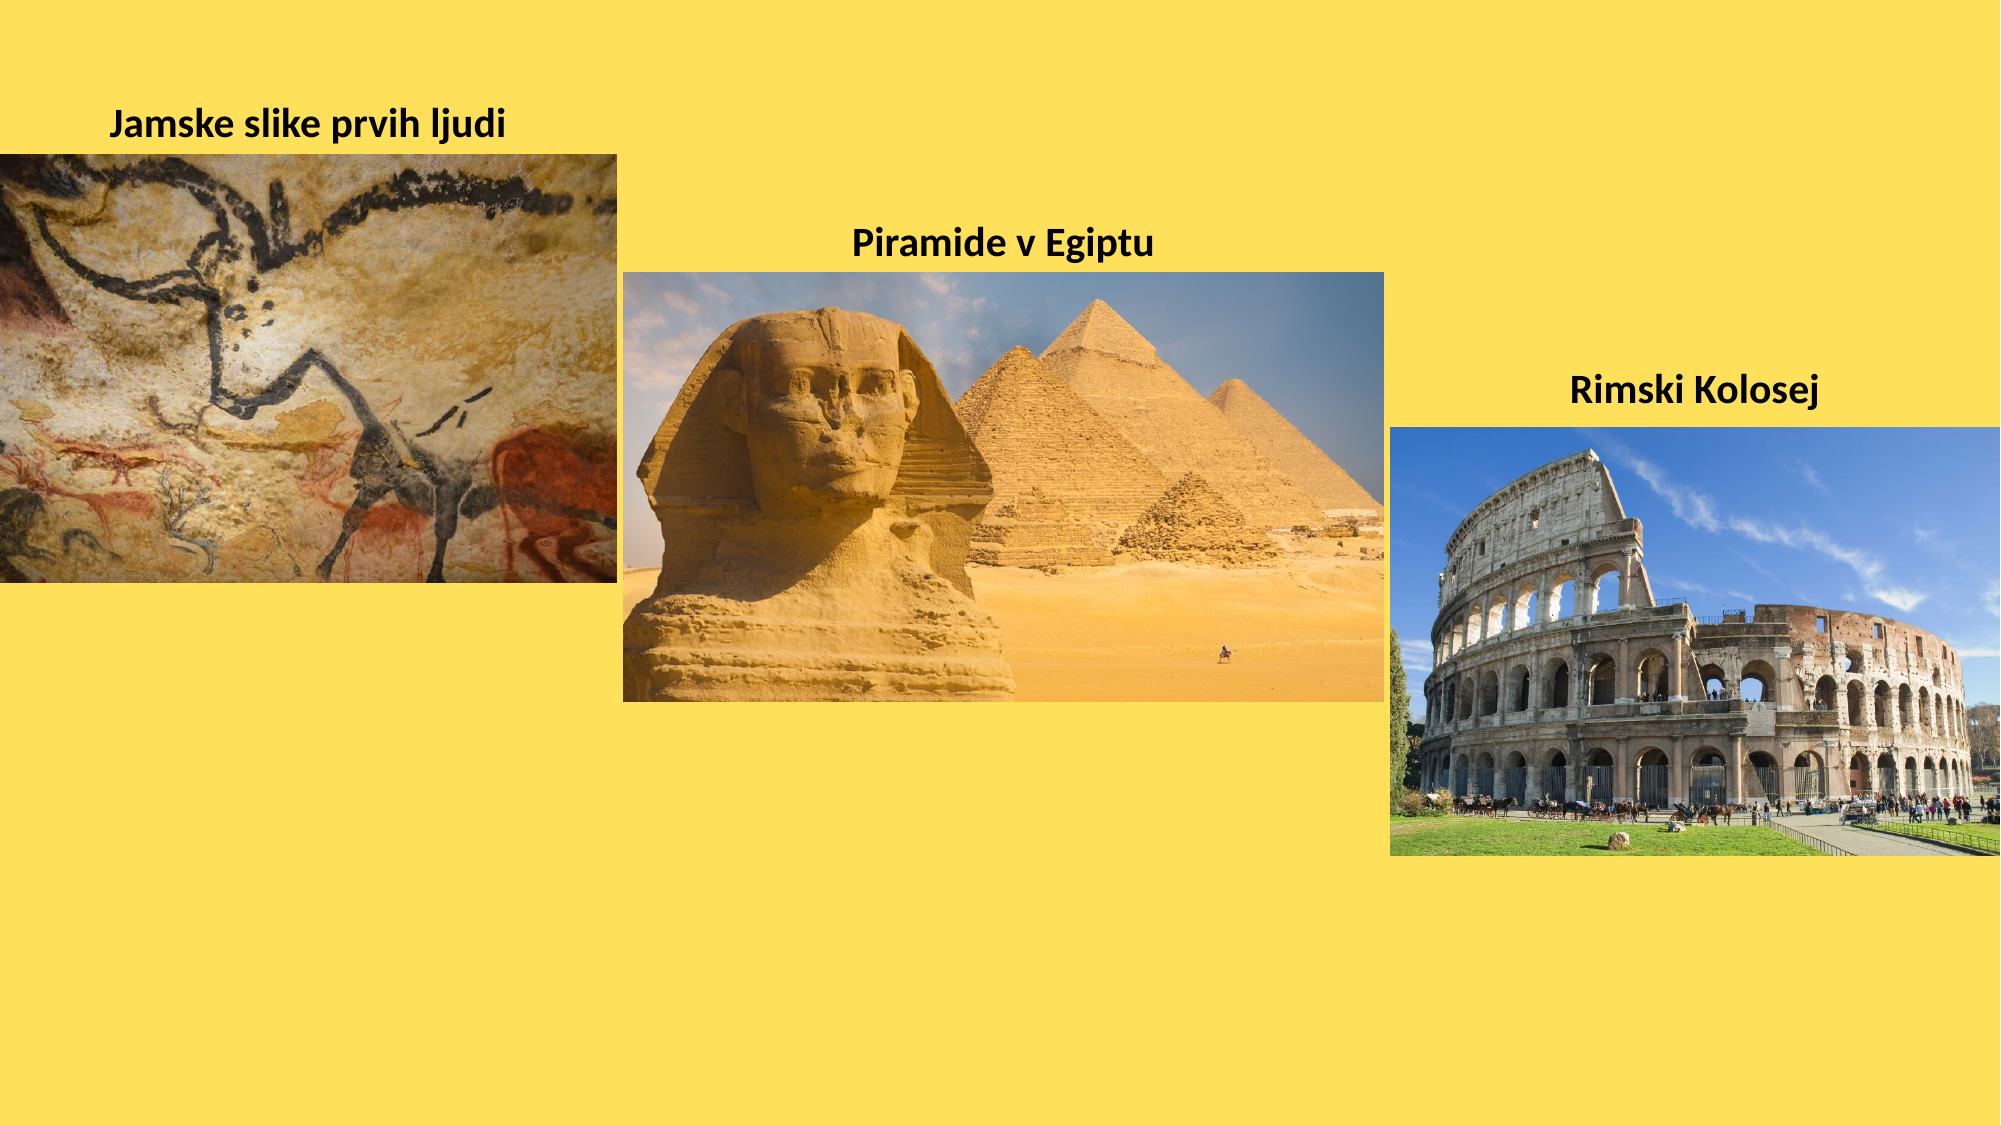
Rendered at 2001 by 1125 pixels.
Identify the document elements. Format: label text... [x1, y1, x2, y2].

text_box Rimski Kolosej [1555, 354, 1836, 420]
picture [1390, 427, 2000, 856]
text_box Jamske slike prvih ljudi [94, 88, 522, 154]
picture [623, 272, 1384, 702]
text_box Piramide v Egiptu [837, 207, 1171, 272]
picture [0, 154, 617, 583]
